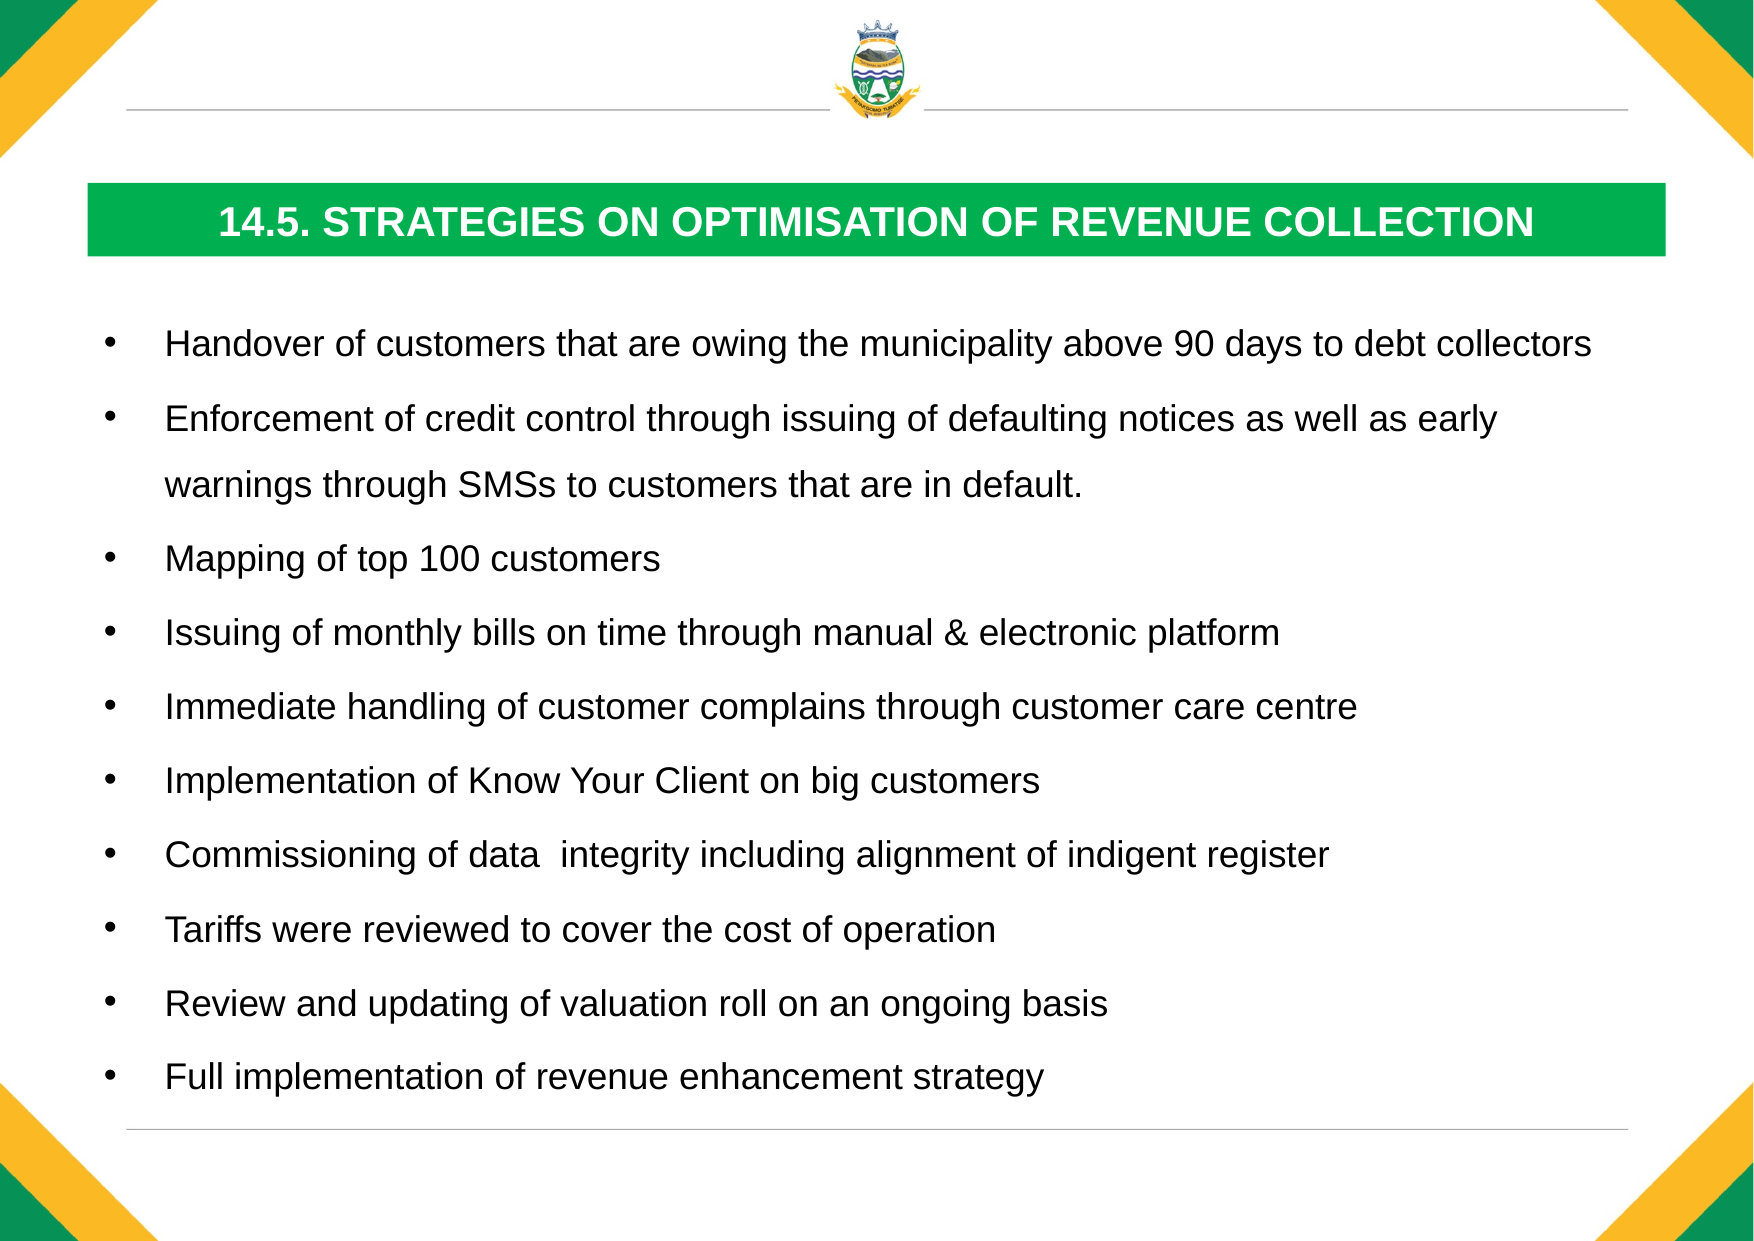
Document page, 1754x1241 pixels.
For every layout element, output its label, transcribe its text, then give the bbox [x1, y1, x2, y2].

list Handover of customers that are owing the municipality above 90 days to debt collectors Enforcement of credit control through issuing of defaulting notices as well as early warnings through SMSs to customers that are in default. Mapping of top 100 customers Issuing of monthly bills on time through manual & electronic platform Immediate handling of customer complains through customer care centre Implementation of Know Your Client on big customers Commissioning of data integrity including alignment of indigent register Tariffs were reviewed to cover the cost of operation Review and updating of valuation roll on an ongoing basis Full implementation of revenue enhancement strategy [87, 289, 1666, 1109]
picture [0, 0, 1754, 1241]
title 14.5. STRATEGIES ON OPTIMISATION OF REVENUE COLLECTION [87, 182, 1666, 257]
